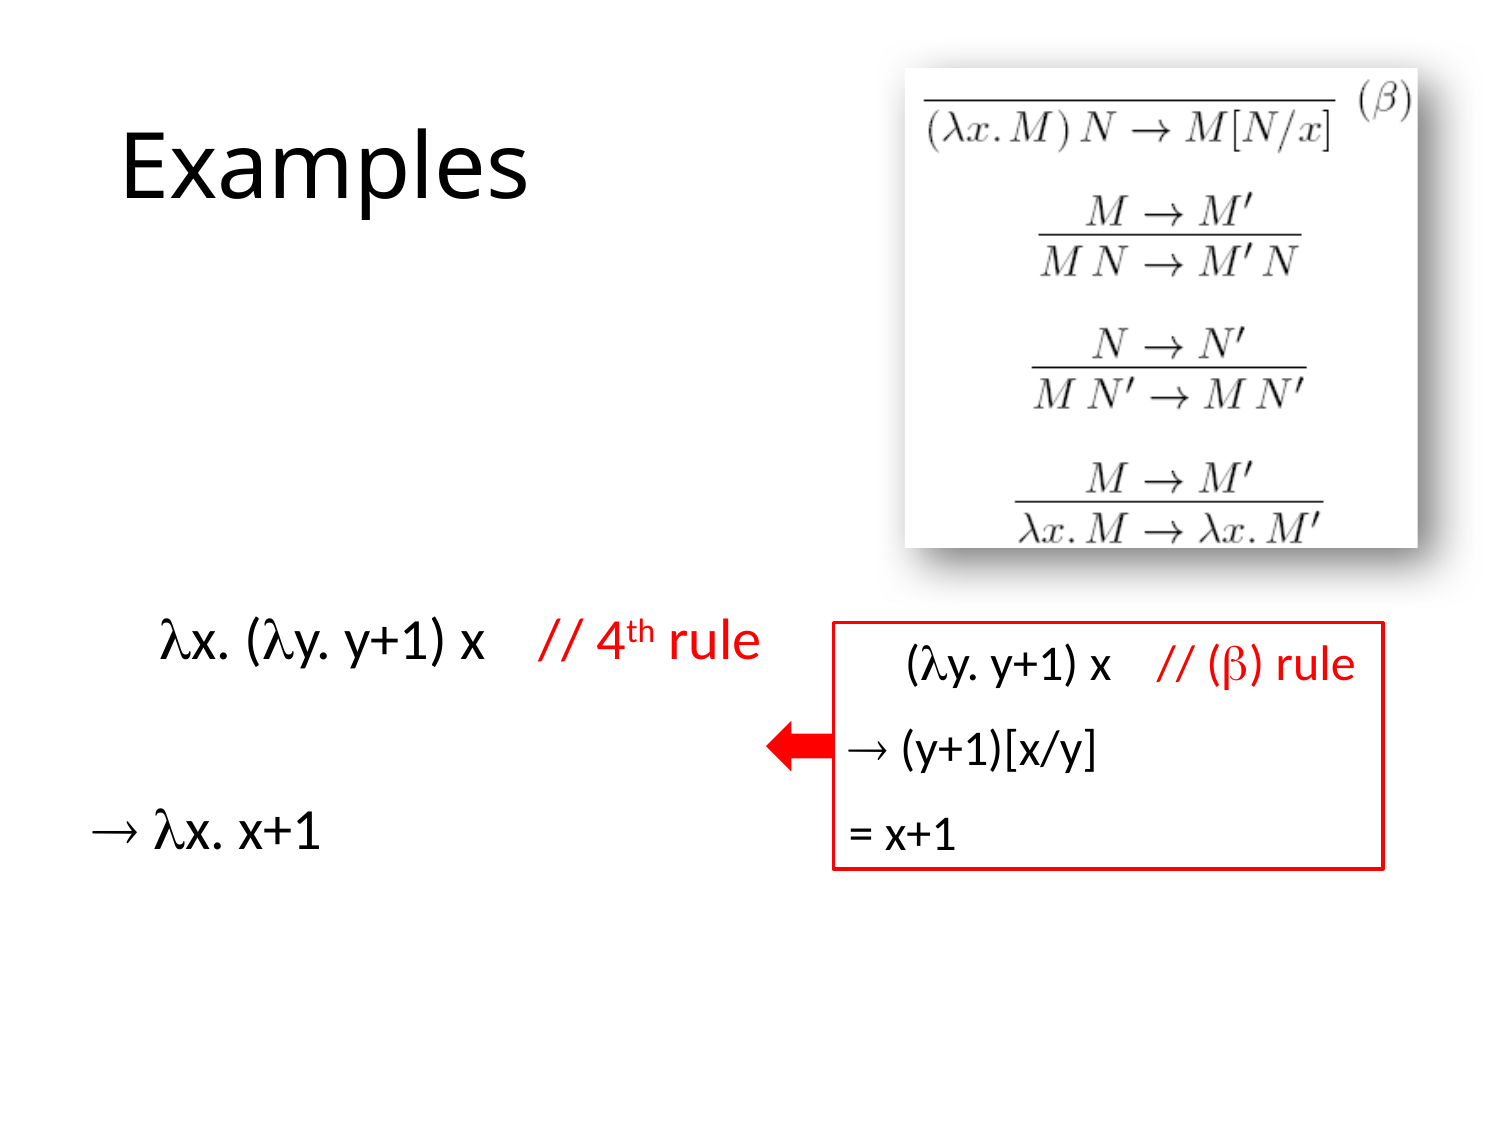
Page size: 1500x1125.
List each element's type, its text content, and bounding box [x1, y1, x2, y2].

text_box [766, 720, 833, 772]
title Examples [103, 59, 916, 278]
picture [904, 68, 1418, 548]
text_box (y. y+1) x // () rule  (y+1)[x/y] = x+1 [833, 622, 1383, 870]
list x. (y. y+1) x // 4th rule  x. x+1 [77, 594, 800, 898]
